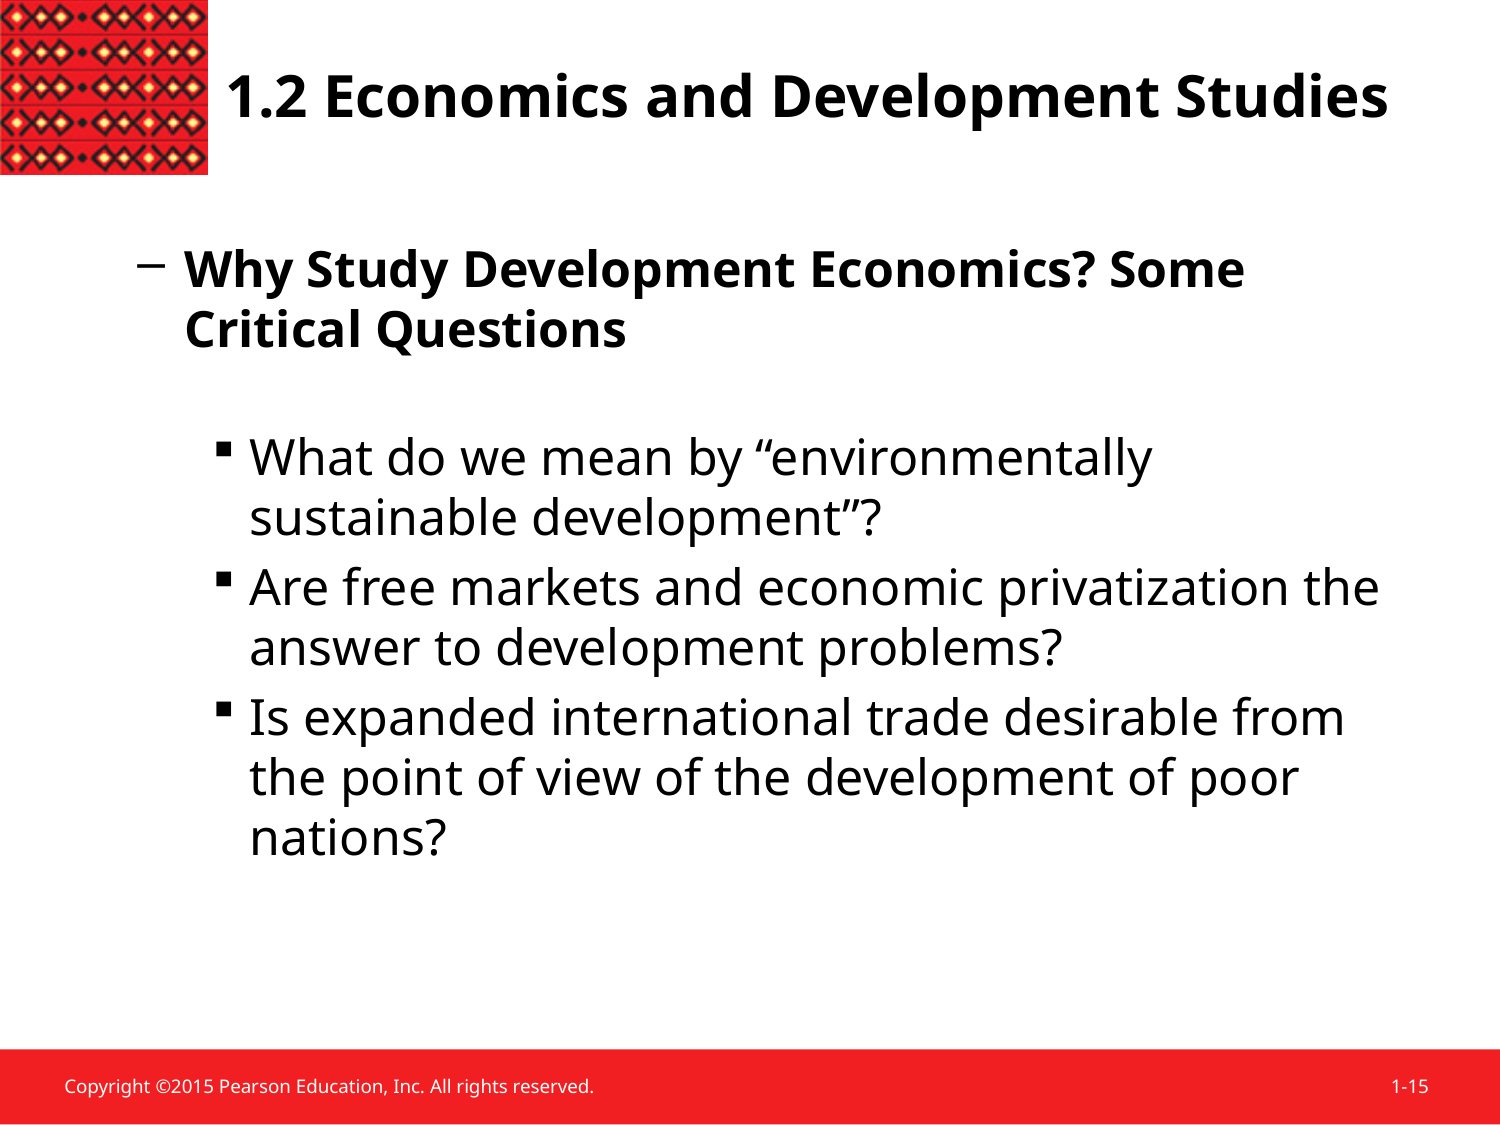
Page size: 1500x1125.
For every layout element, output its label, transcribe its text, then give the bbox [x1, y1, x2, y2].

title 1.2 Economics and Development Studies [225, 0, 1463, 188]
list Why Study Development Economics? Some Critical Questions What do we mean by “environmentally sustainable development”? Are free markets and economic privatization the answer to development problems? Is expanded international trade desirable from the point of view of the development of poor nations? [62, 237, 1438, 1000]
picture [0, 0, 208, 175]
